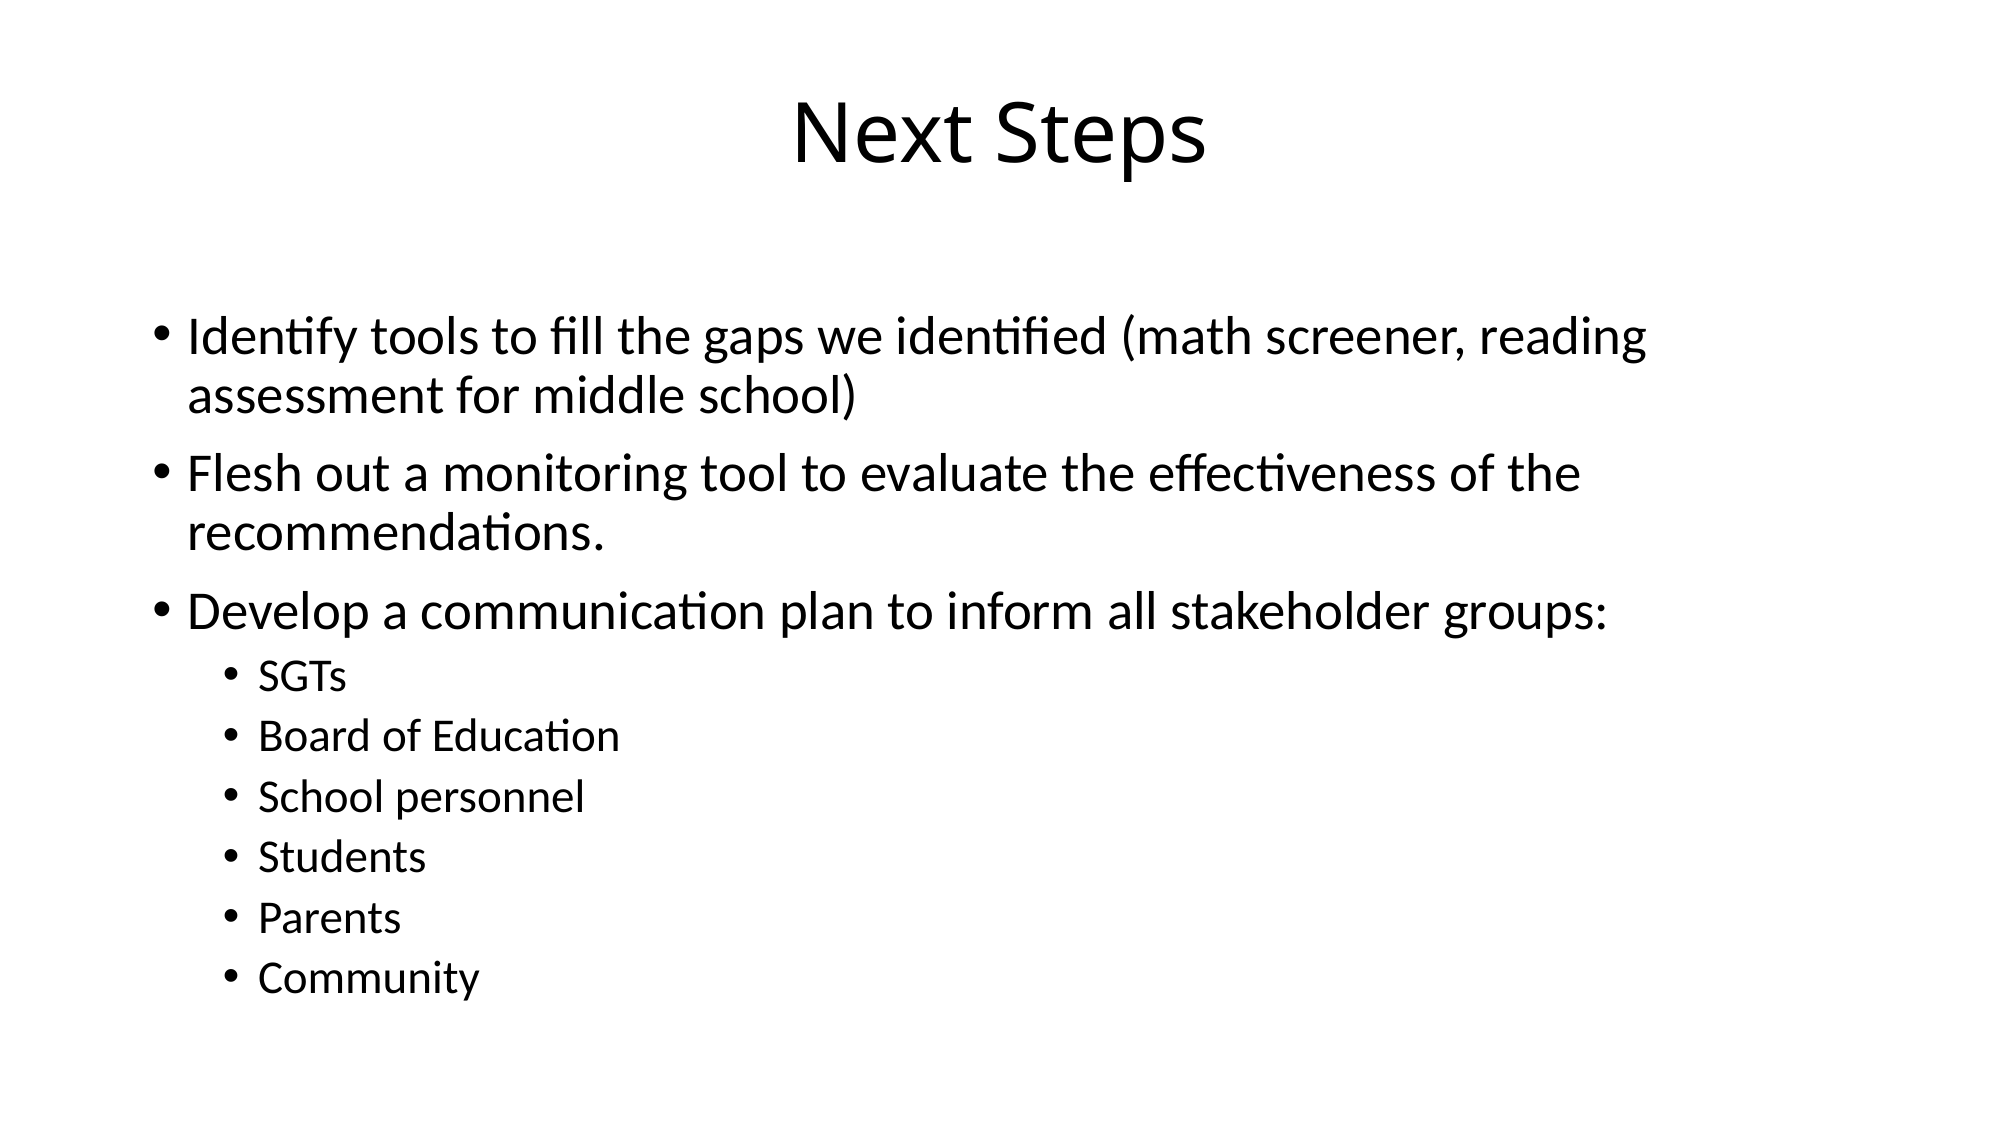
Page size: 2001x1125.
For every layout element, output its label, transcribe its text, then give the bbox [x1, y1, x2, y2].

title Next Steps [137, 59, 1863, 212]
list Identify tools to fill the gaps we identified (math screener, reading assessment for middle school) Flesh out a monitoring tool to evaluate the effectiveness of the recommendations. Develop a communication plan to inform all stakeholder groups: SGTs Board of Education School personnel Students Parents Community [137, 299, 1863, 1014]
